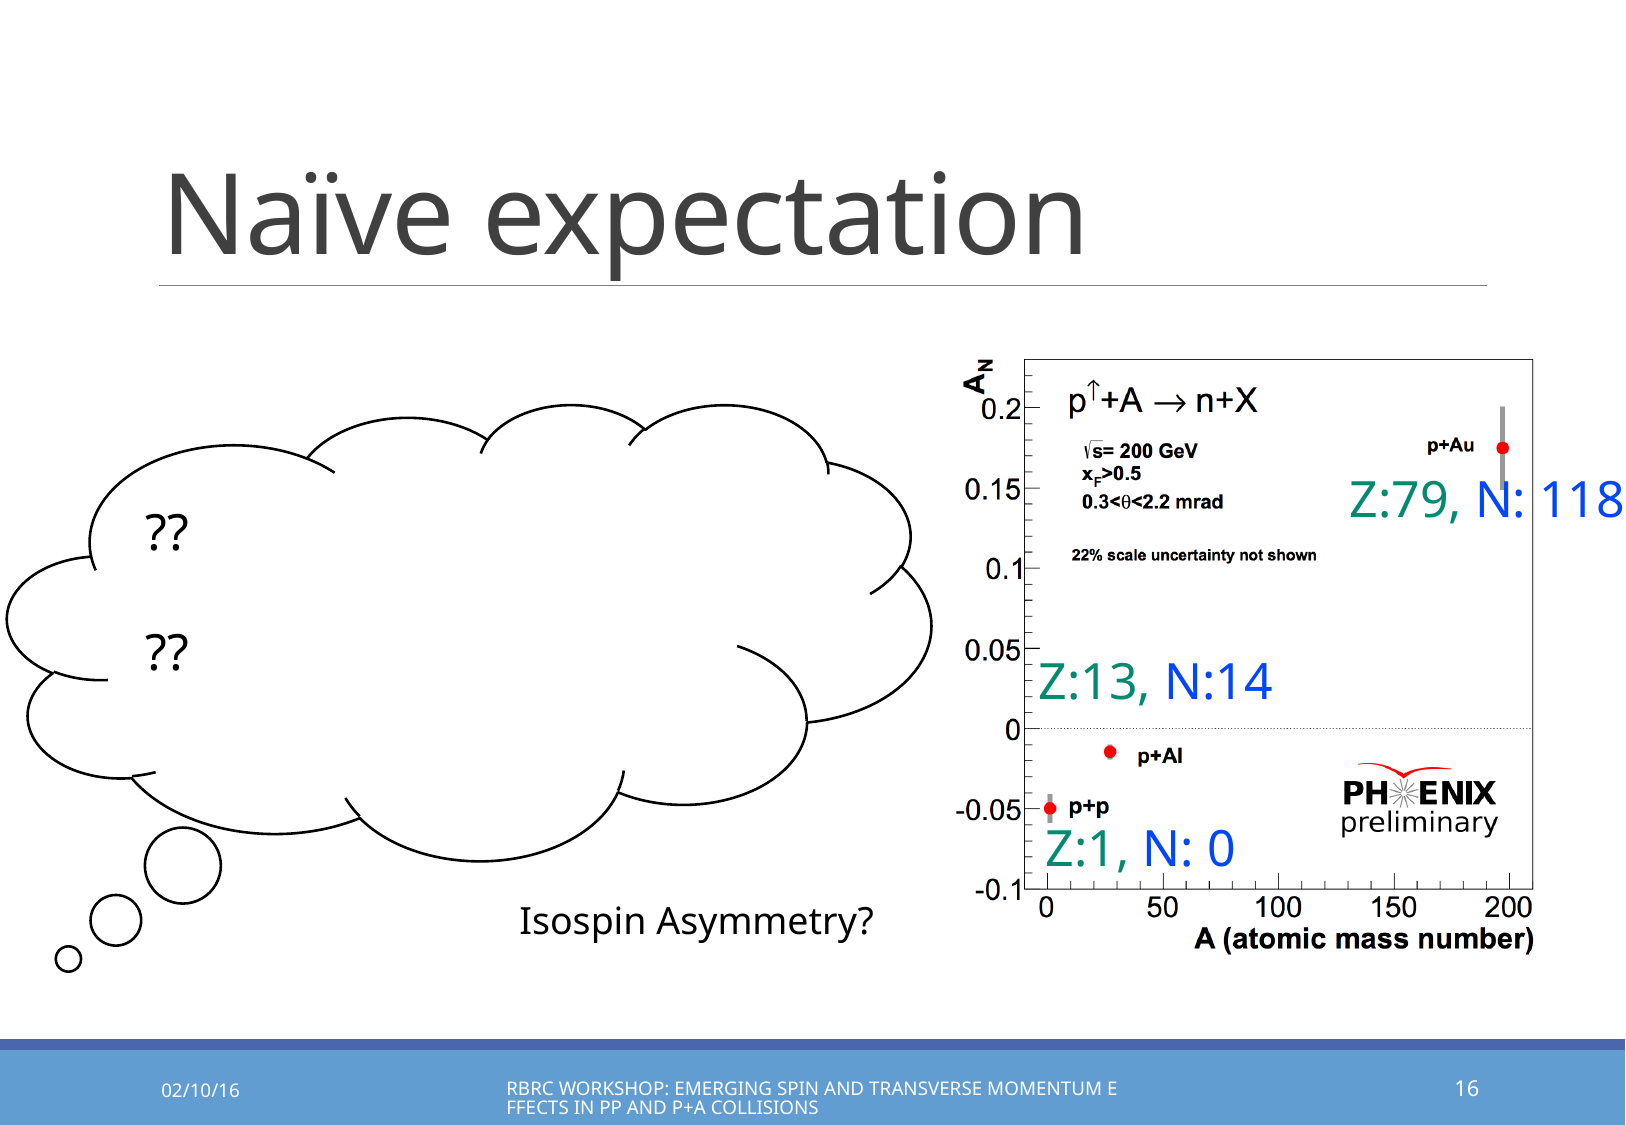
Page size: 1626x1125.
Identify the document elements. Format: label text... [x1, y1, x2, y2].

text_box [5, 403, 933, 863]
text_box Isospin Asymmetry? [504, 889, 890, 950]
text_box [54, 945, 83, 973]
text_box [89, 893, 143, 947]
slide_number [146, 1059, 476, 1120]
text_box [143, 826, 223, 905]
text_box Z:79, N: 118 [1557, 459, 1625, 535]
title Naïve expectation [146, 47, 1487, 285]
picture [943, 342, 1549, 966]
footer RBRC Workshop: Emerging Spin and Transverse Momentum Effects in pp and p+A Collisions [491, 1059, 1135, 1120]
slide_number 16 [1319, 1059, 1495, 1120]
